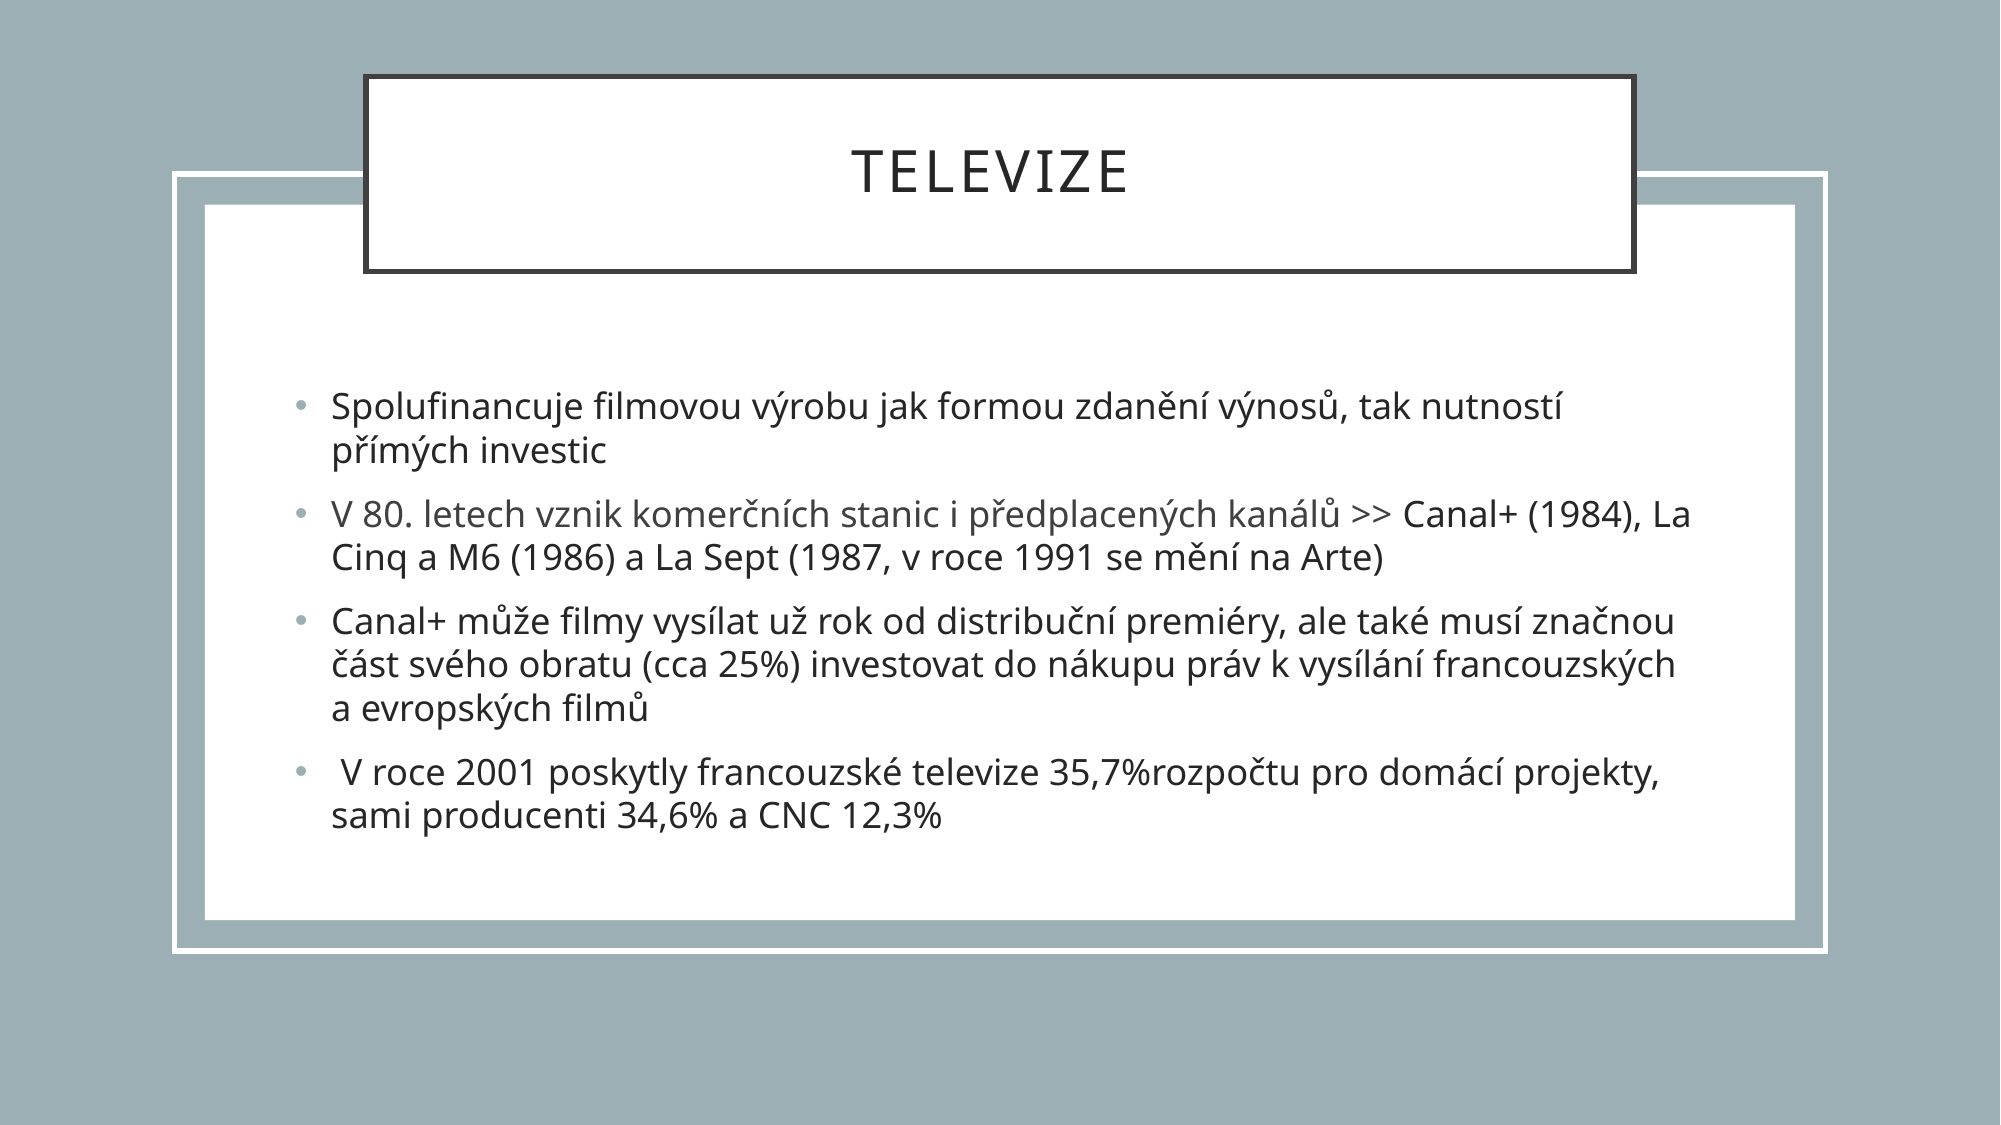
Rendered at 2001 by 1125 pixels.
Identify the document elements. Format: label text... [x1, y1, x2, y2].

text_box [0, 0, 2000, 1125]
list Spolufinancuje filmovou výrobu jak formou zdanění výnosů, tak nutností přímých investic V 80. letech vznik komerčních stanic i předplacených kanálů >> Canal+ (1984), La Cinq a M6 (1986) a La Sept (1987, v roce 1991 se mění na Arte) Canal+ může filmy vysílat už rok od distribuční premiéry, ale také musí značnou část svého obratu (cca 25%) investovat do nákupu práv k vysílání francouzských a evropských filmů V roce 2001 poskytly francouzské televize 35,7%rozpočtu pro domácí projekty, sami producenti 34,6% a CNC 12,3% [279, 375, 1721, 849]
title Televize [363, 74, 1637, 274]
text_box [173, 173, 1827, 952]
